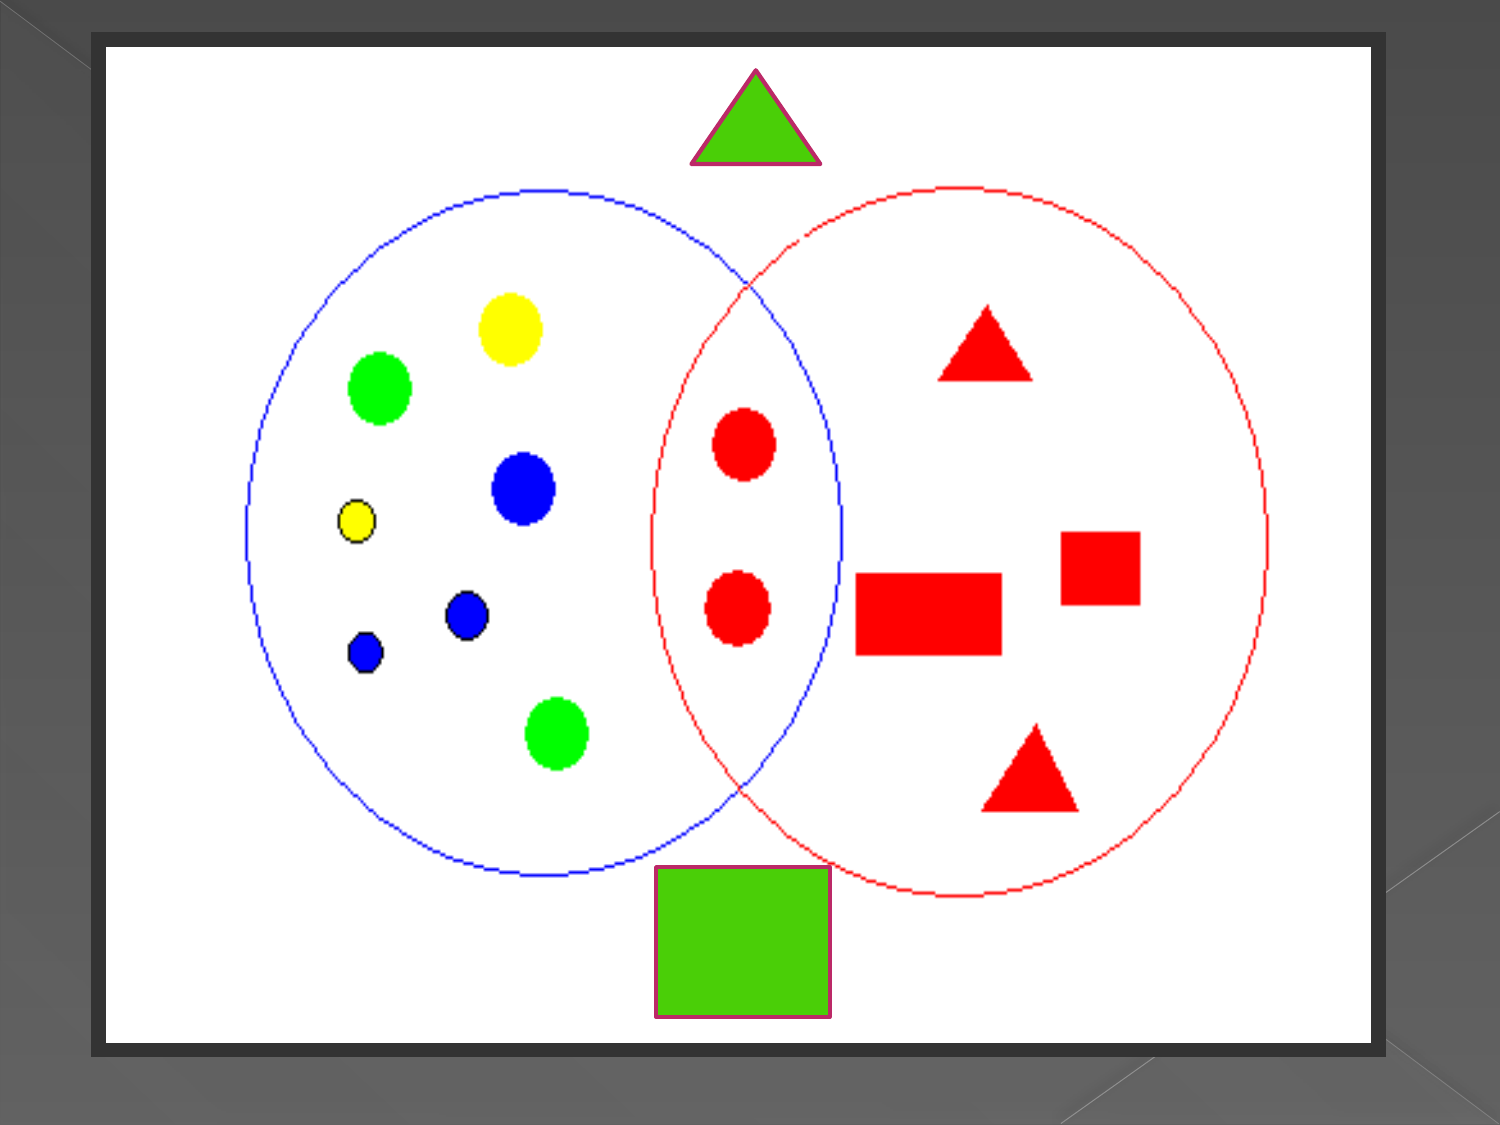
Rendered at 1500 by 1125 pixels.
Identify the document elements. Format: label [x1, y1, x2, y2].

list [105, 46, 1372, 1044]
